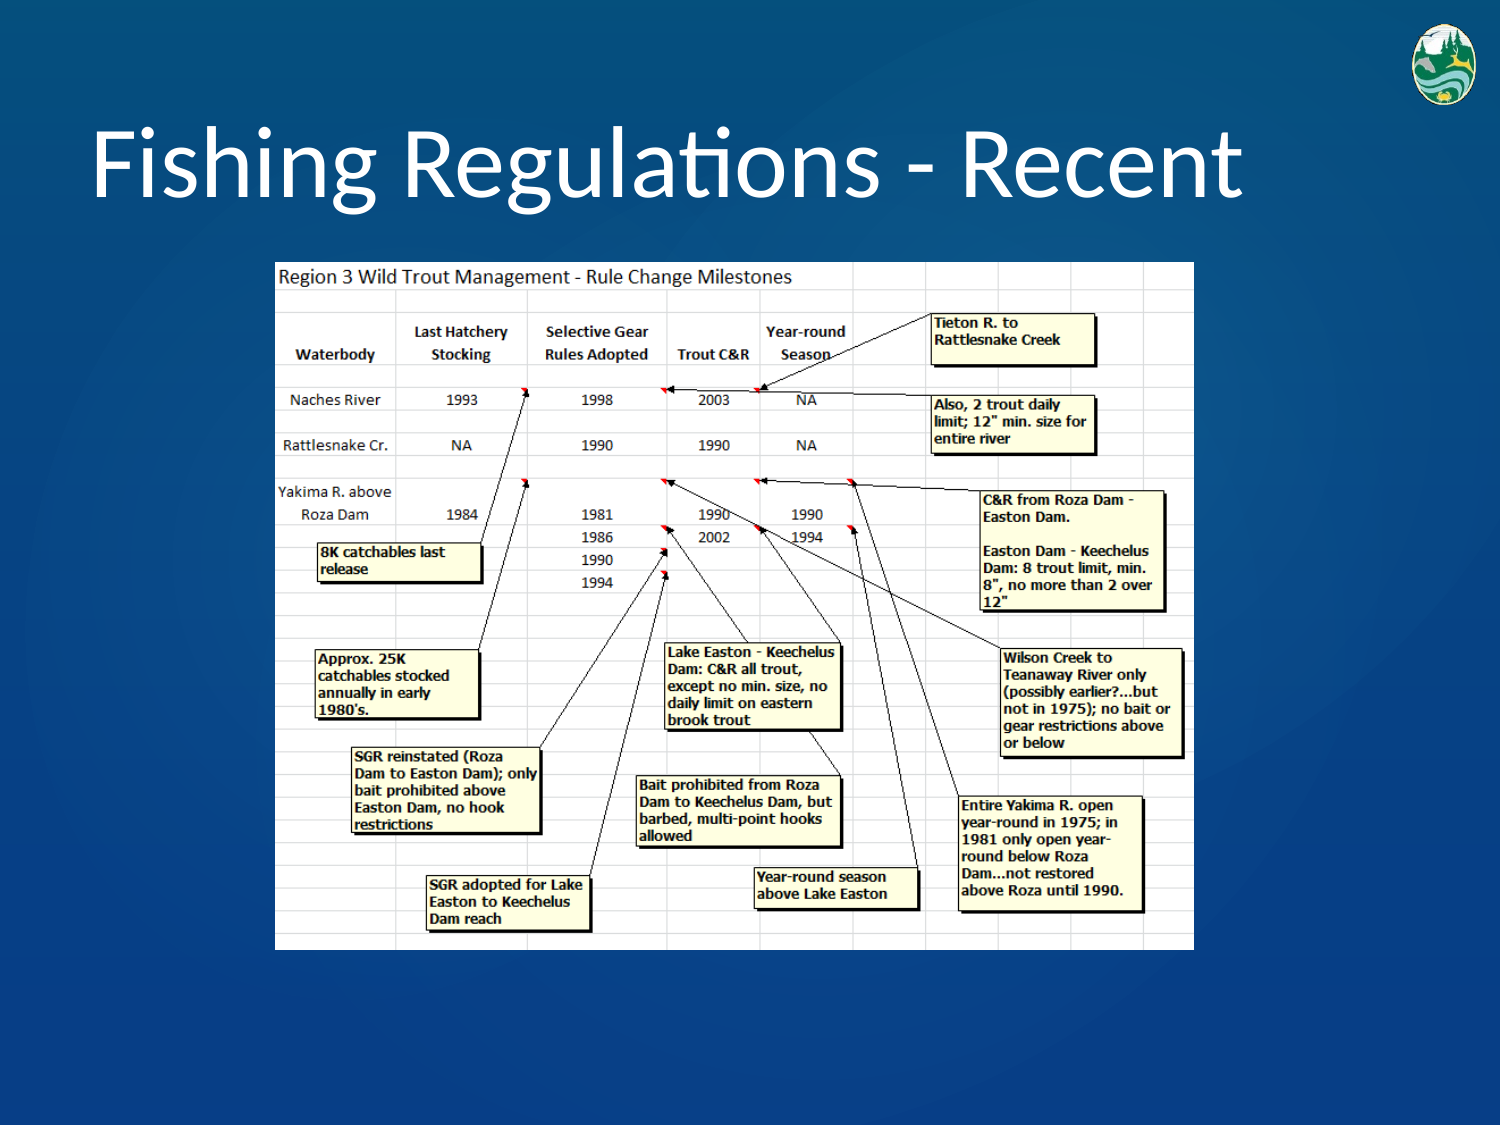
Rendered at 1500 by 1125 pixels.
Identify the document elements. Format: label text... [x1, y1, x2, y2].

picture [1411, 24, 1476, 105]
picture [274, 261, 1195, 951]
title Fishing Regulations - Recent [75, 75, 1337, 225]
